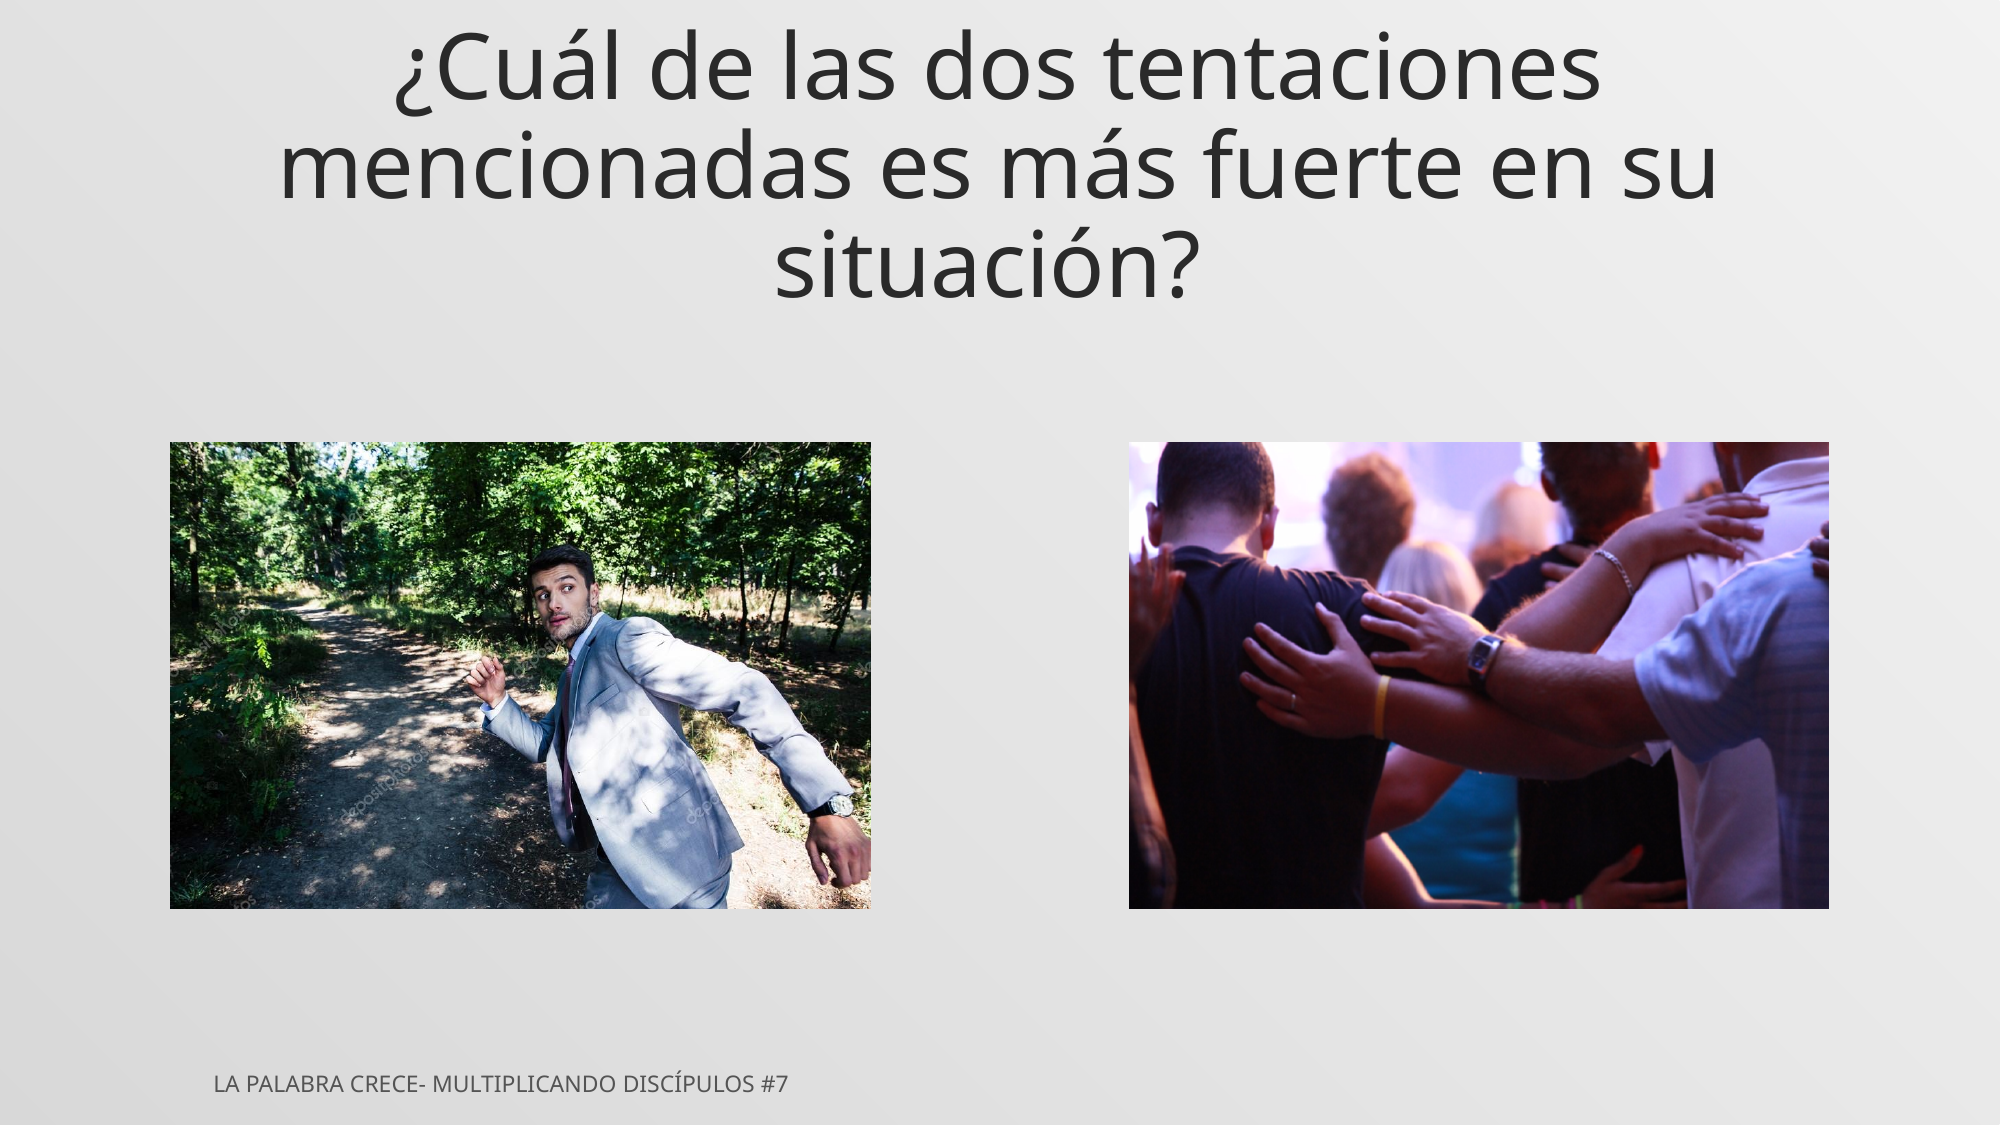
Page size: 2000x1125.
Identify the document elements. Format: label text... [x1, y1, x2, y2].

picture [170, 442, 871, 910]
picture [1128, 442, 1830, 910]
title ¿Cuál de las dos tentaciones mencionadas es más fuerte en su situación? [112, 161, 1888, 325]
footer LA PALABRA CRECE- MULTIPLICANDO DISCÍPULOS #7 [198, 1057, 1325, 1113]
